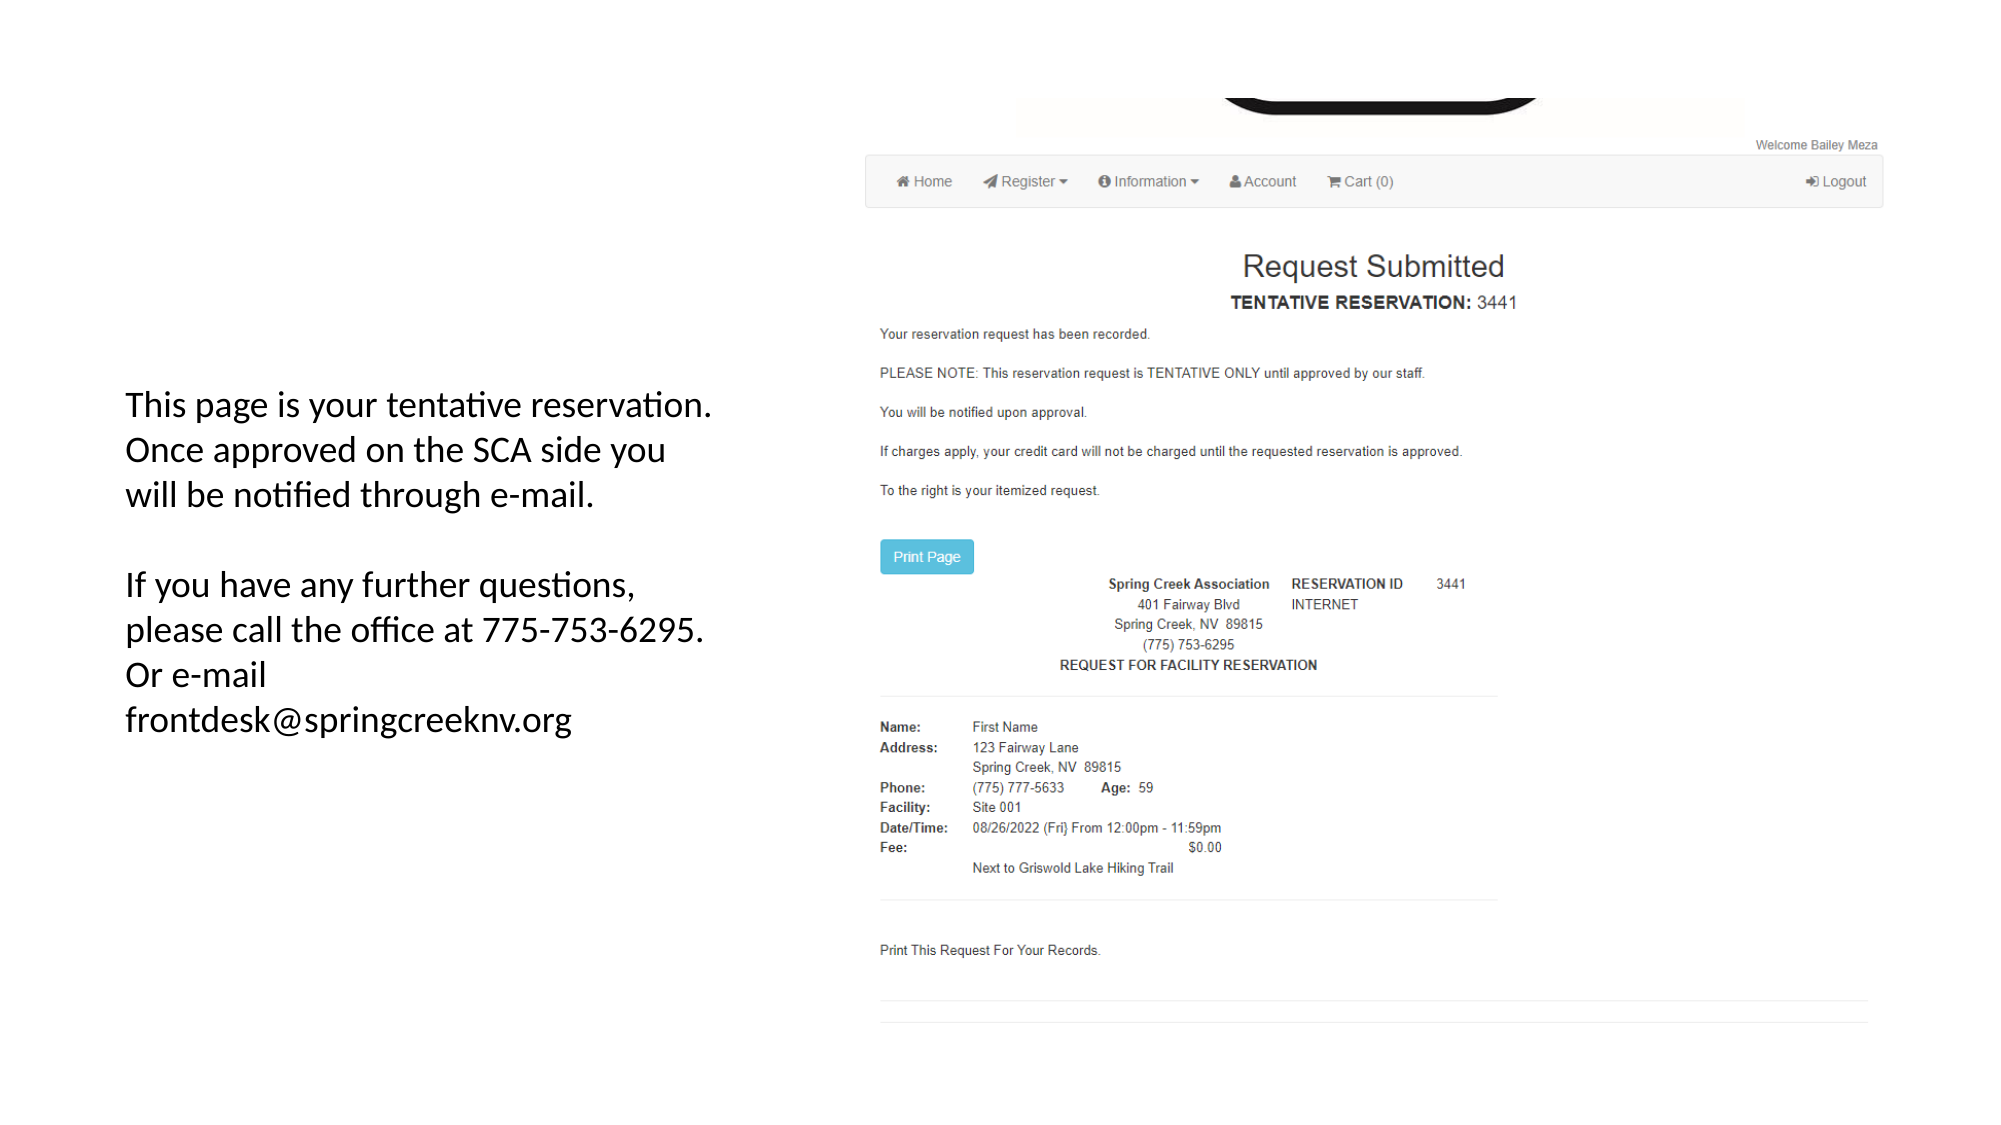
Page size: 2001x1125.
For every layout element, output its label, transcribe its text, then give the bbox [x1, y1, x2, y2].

text_box This page is your tentative reservation. Once approved on the SCA side you will be notified through e-mail. If you have any further questions, please call the office at 775-753-6295. Or e-mail frontdesk@springcreeknv.org [110, 373, 738, 748]
picture [792, 98, 1937, 1026]
